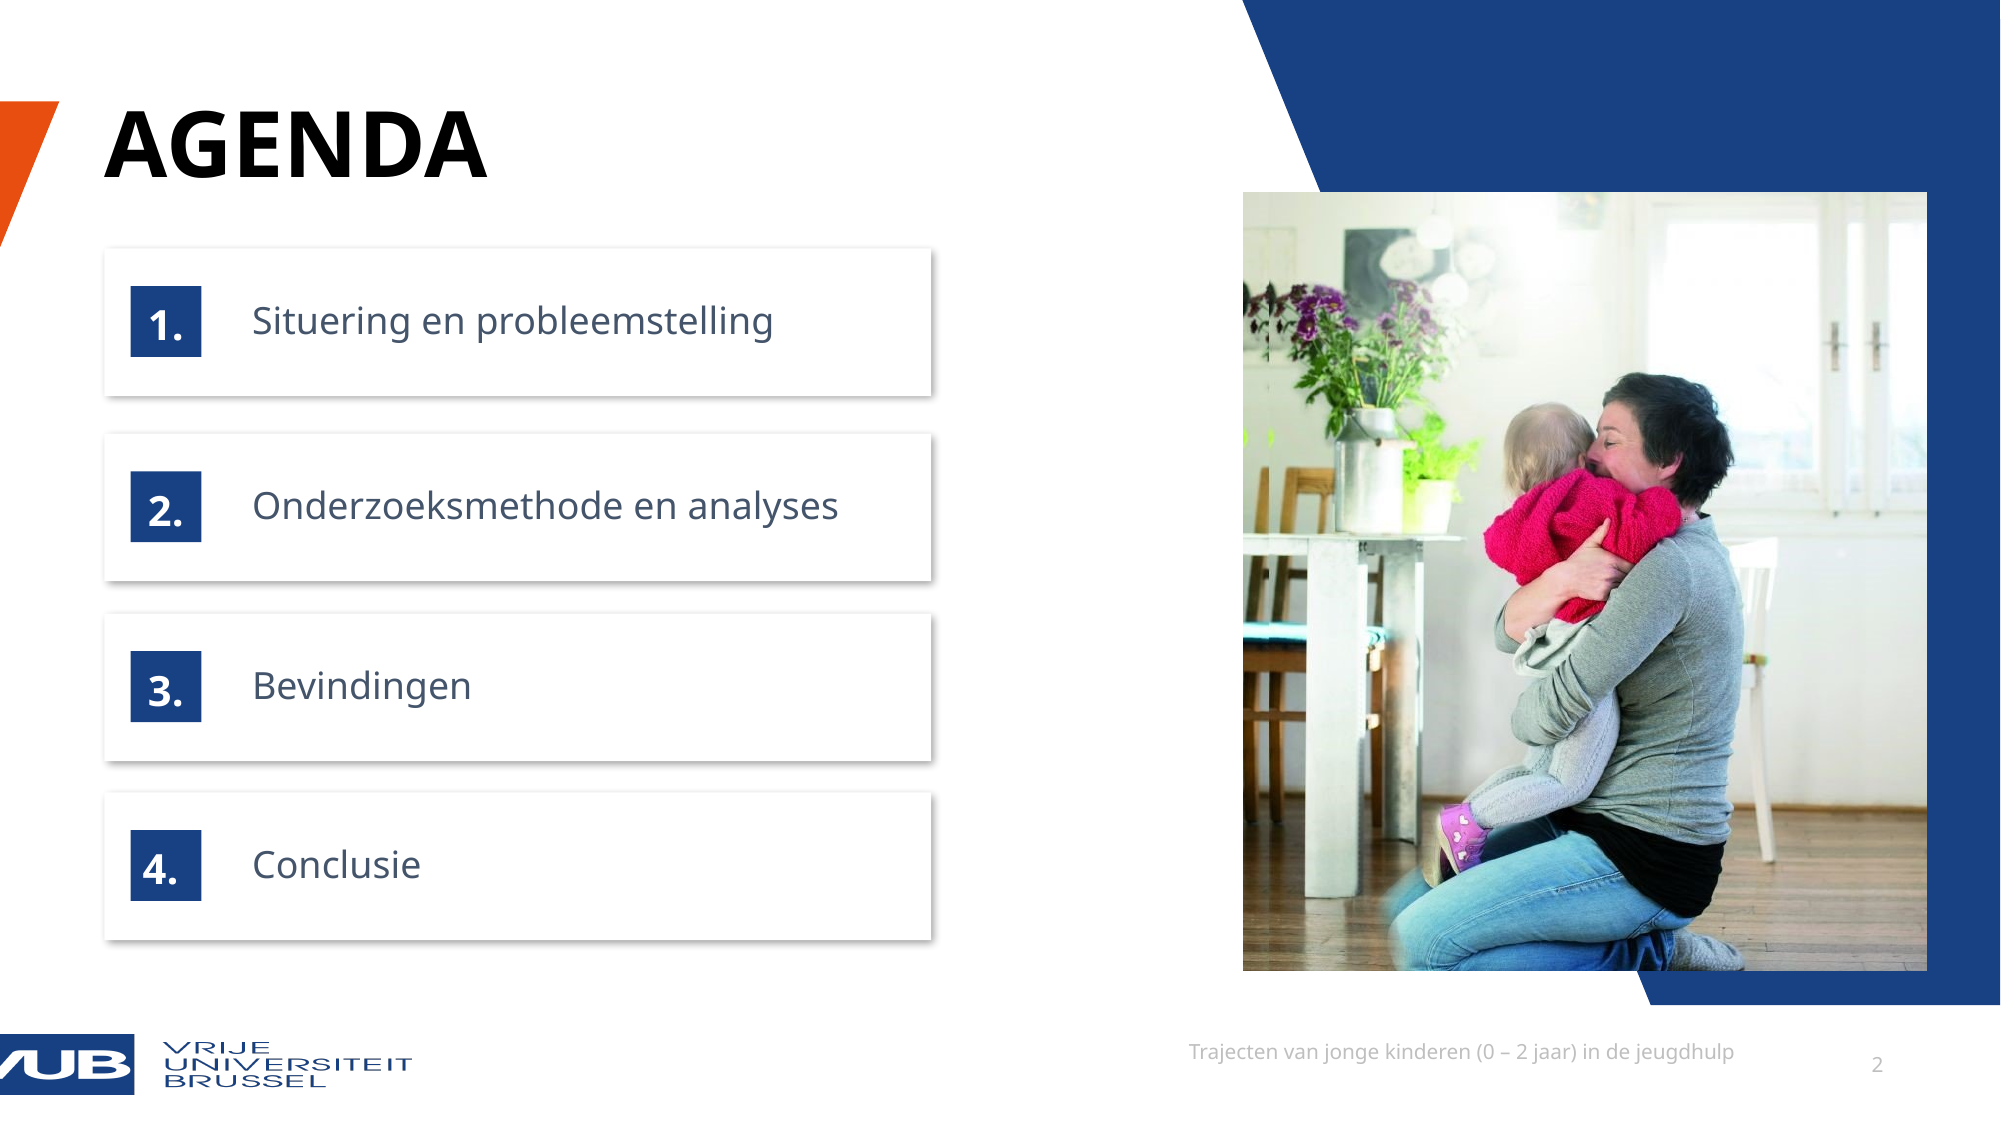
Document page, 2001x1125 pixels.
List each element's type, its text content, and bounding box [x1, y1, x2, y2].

list Bevindingen [104, 613, 932, 762]
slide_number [0, 1034, 412, 1095]
list Conclusie [104, 792, 932, 941]
list 1. [130, 286, 202, 357]
list 2. [130, 471, 202, 543]
list Situering en probleemstelling [104, 248, 932, 397]
slide_number 2 [1809, 1034, 1899, 1094]
list 4. [130, 830, 202, 901]
list Onderzoeksmethode en analyses [104, 433, 932, 582]
picture [1242, 192, 1927, 971]
footer Trajecten van jonge kinderen (0 – 2 jaar) in de jeugdhulp [1088, 1034, 1750, 1094]
list 3. [130, 651, 202, 723]
